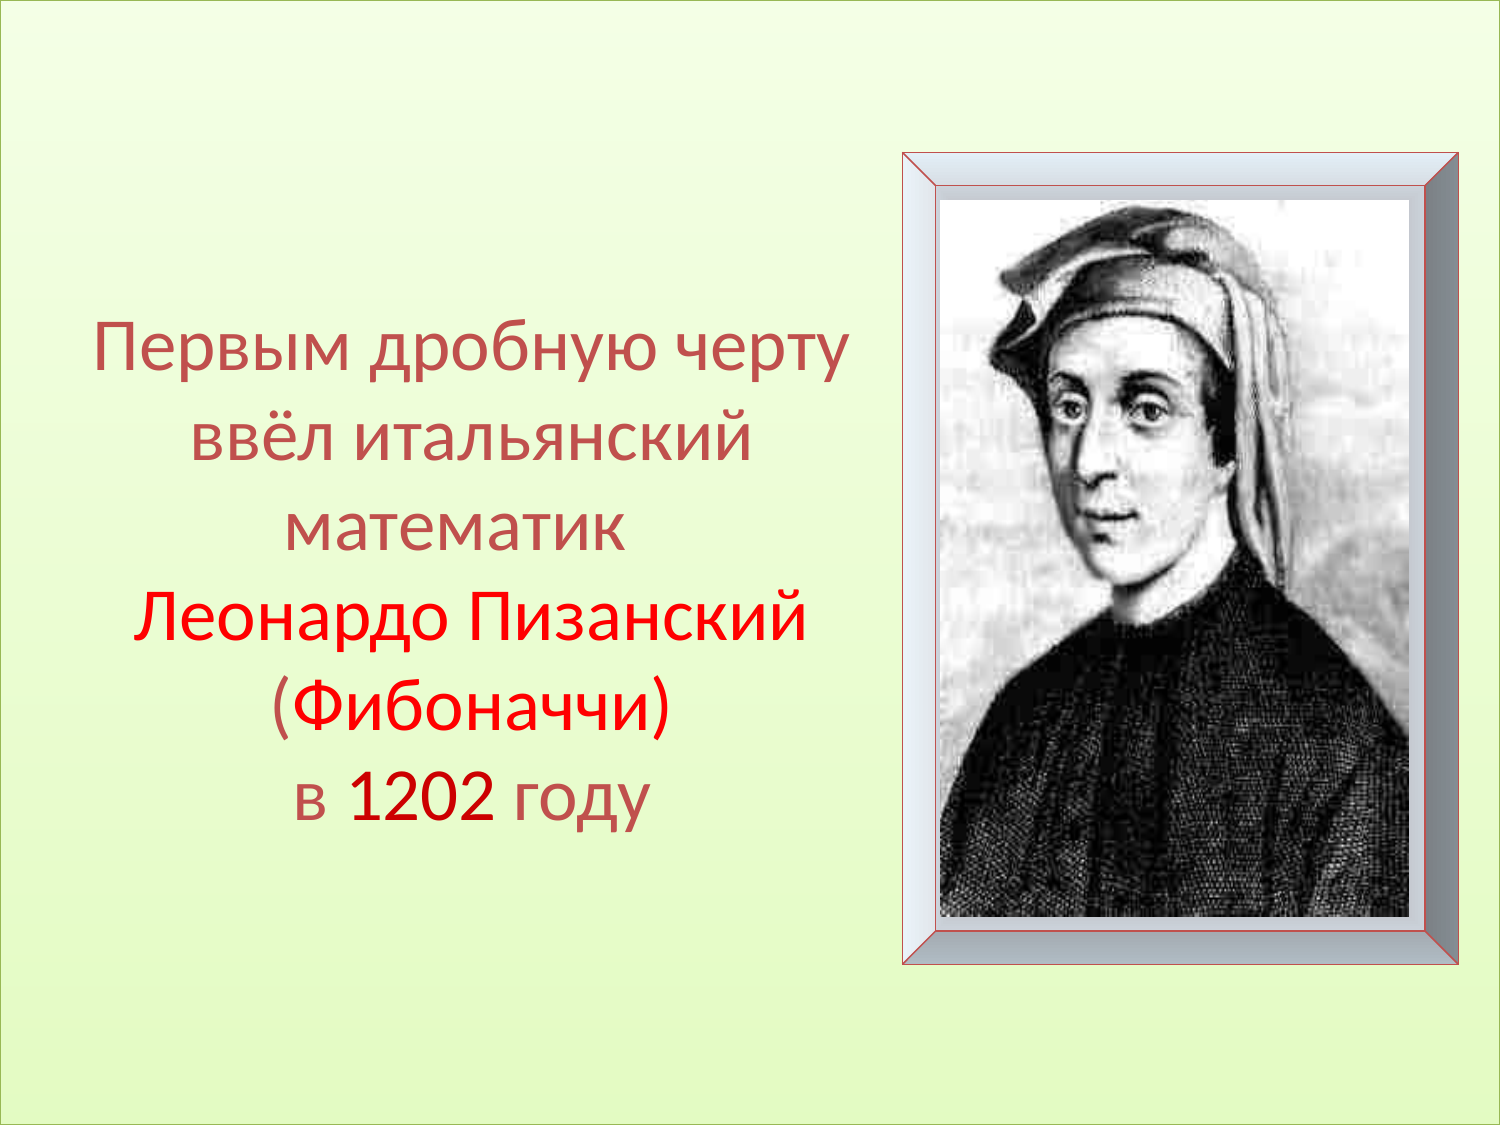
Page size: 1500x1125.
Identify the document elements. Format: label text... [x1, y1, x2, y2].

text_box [902, 152, 1459, 965]
title Первым дробную черту ввёл итальянский математик Леонардо Пизанский (Фибоначчи) в 1202 году [70, 187, 874, 944]
text_box [0, 0, 1500, 1125]
